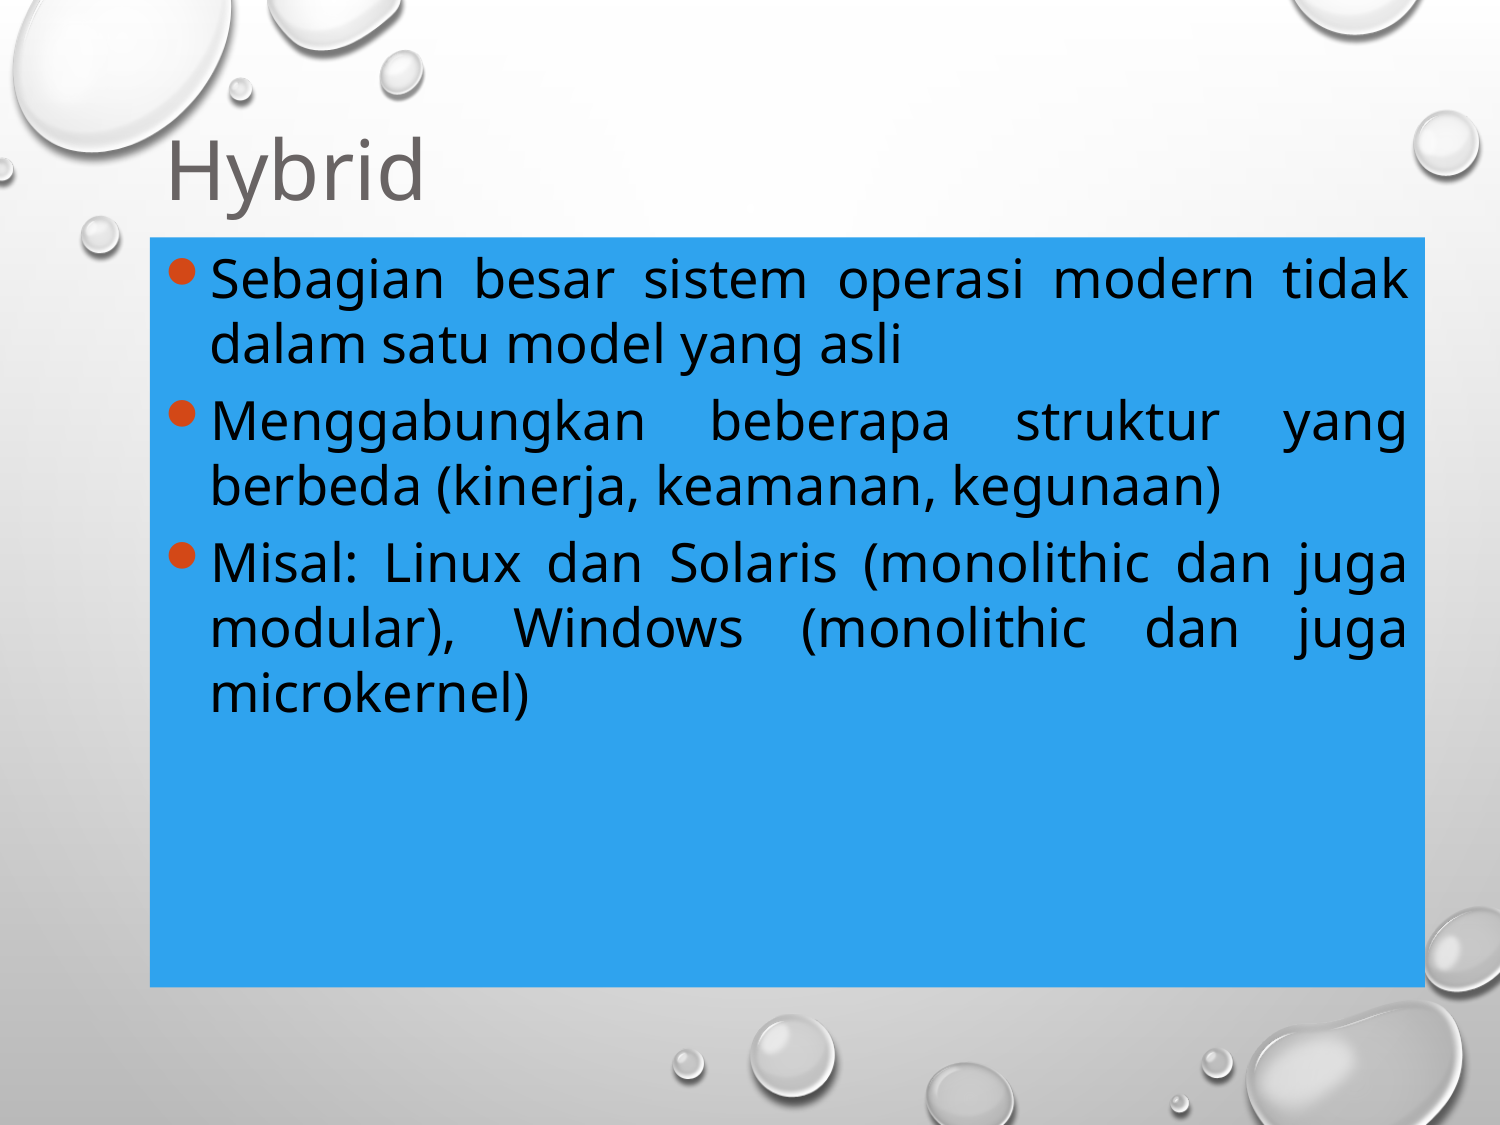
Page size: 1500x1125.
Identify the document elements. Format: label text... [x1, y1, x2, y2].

picture [0, 0, 1500, 1125]
text_box Sebagian besar sistem operasi modern tidak dalam satu model yang asli Menggabungkan beberapa struktur yang berbeda (kinerja, keamanan, kegunaan) Misal: Linux dan Solaris (monolithic dan juga modular), Windows (monolithic dan juga microkernel) [149, 237, 1425, 988]
text_box Hybrid [149, 45, 1425, 233]
